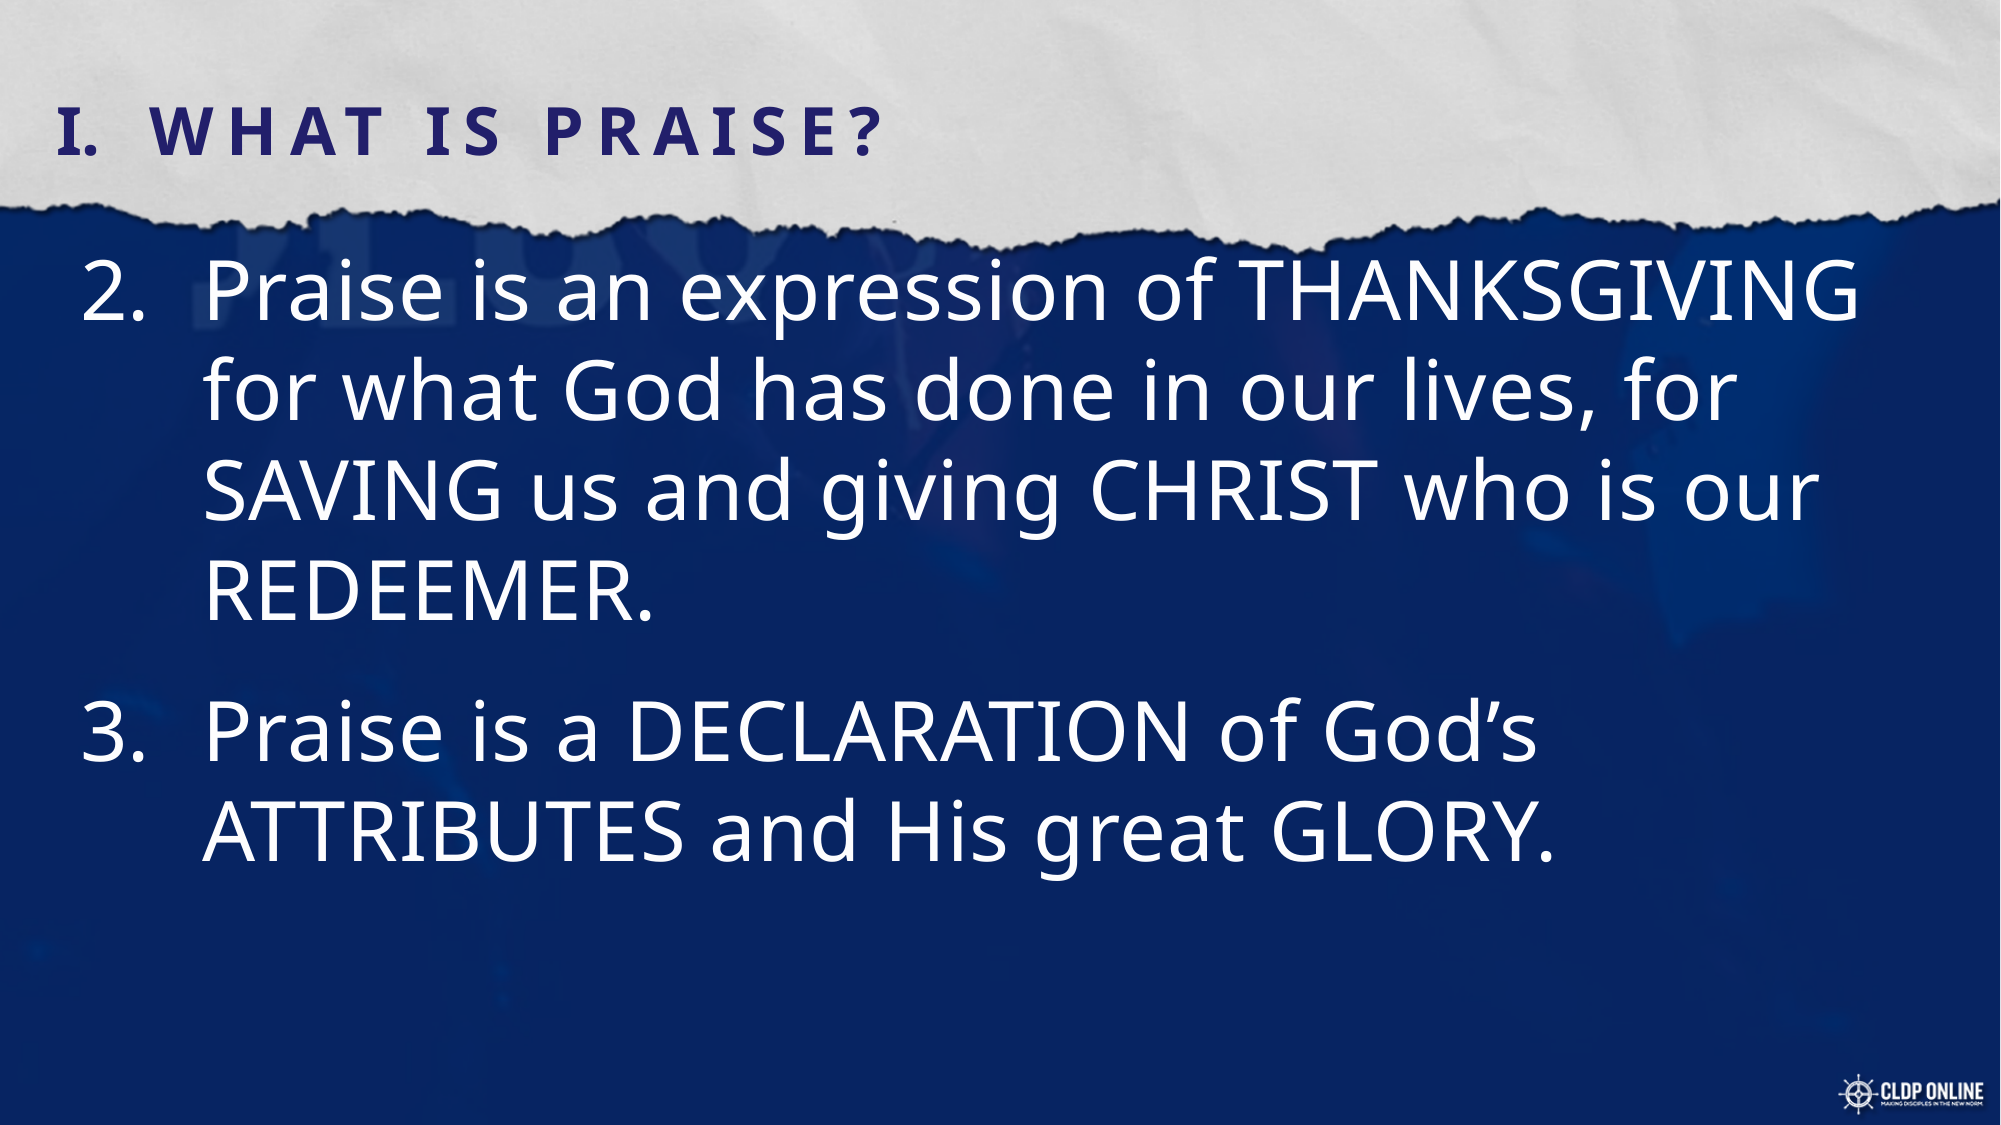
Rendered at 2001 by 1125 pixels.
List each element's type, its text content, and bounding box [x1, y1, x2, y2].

picture [0, 0, 2001, 1125]
text_box Praise is an expression of THANKSGIVING for what God has done in our lives, for SAVING us and giving CHRIST who is our REDEEMER. Praise is a DECLARATION of God’s ATTRIBUTES and His great GLORY. [65, 229, 1938, 886]
text_box WHAT IS PRAISE? [41, 81, 897, 177]
